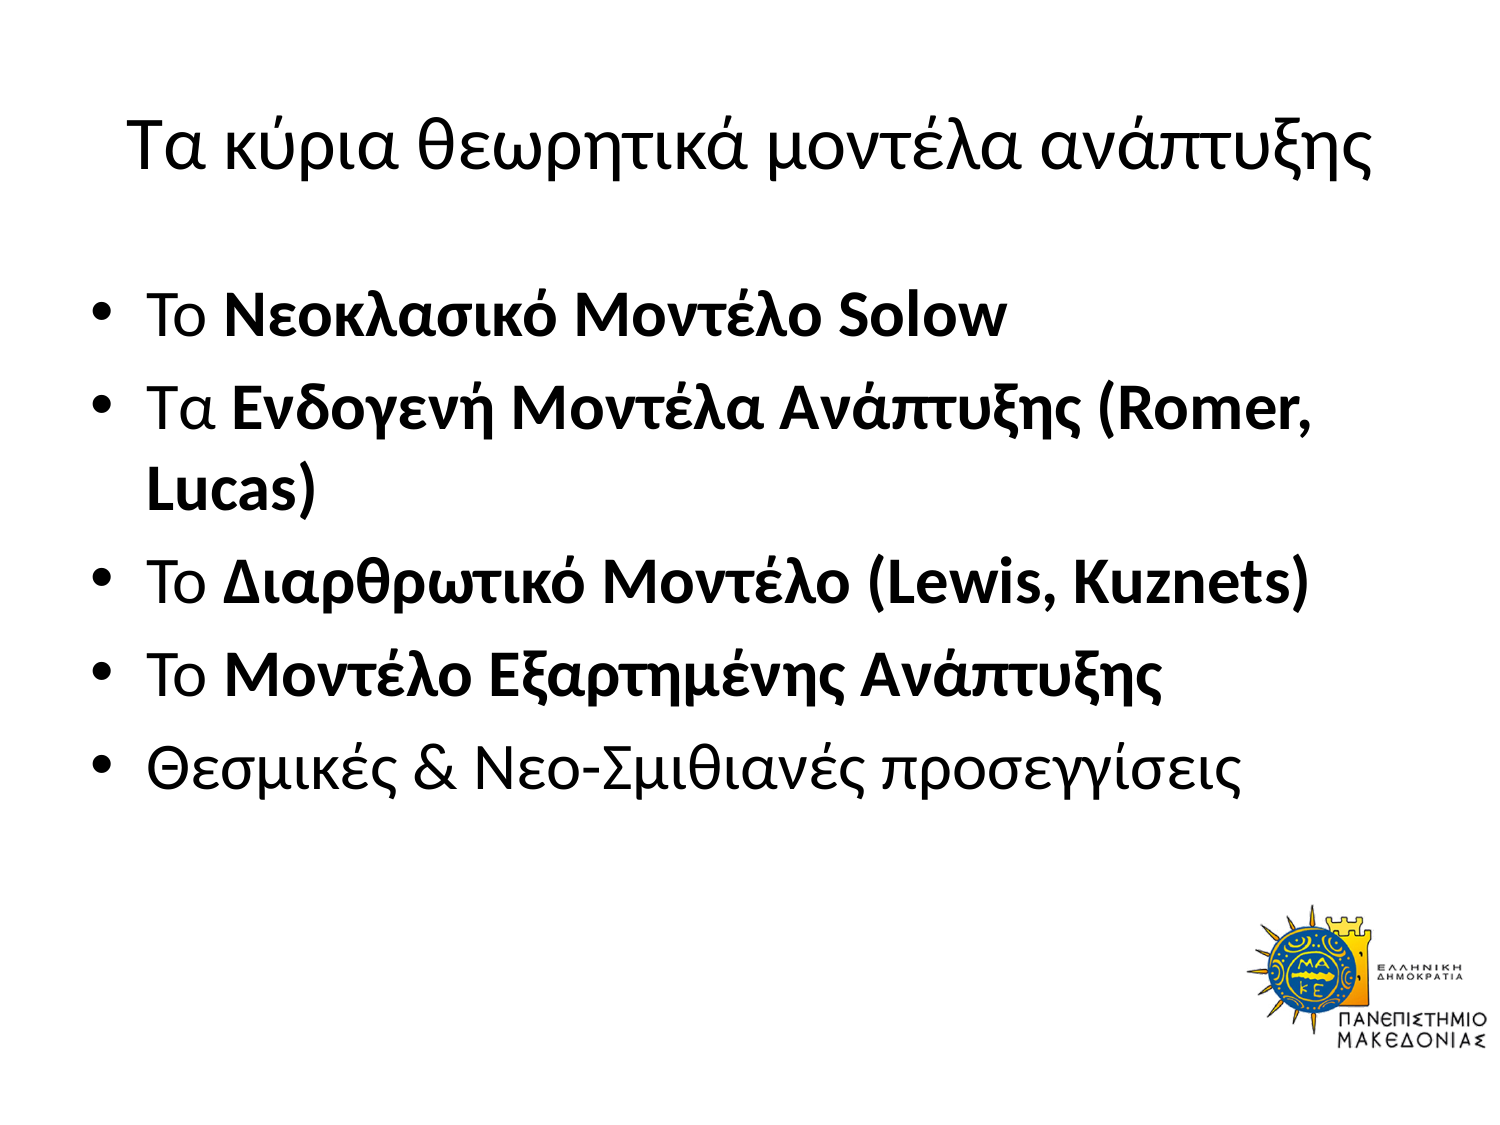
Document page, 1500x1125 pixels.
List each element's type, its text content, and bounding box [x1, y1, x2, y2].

list Το Νεοκλασικό Μοντέλο Solow Τα Ενδογενή Μοντέλα Ανάπτυξης (Romer, Lucas) Το Διαρθρωτικό Μοντέλο (Lewis, Kuznets) Το Μοντέλο Εξαρτημένης Ανάπτυξης Θεσμικές & Νεο-Σμιθιανές προσεγγίσεις [75, 262, 1425, 1005]
title Τα κύρια θεωρητικά μοντέλα ανάπτυξης [75, 45, 1425, 233]
picture [1216, 827, 1500, 1125]
